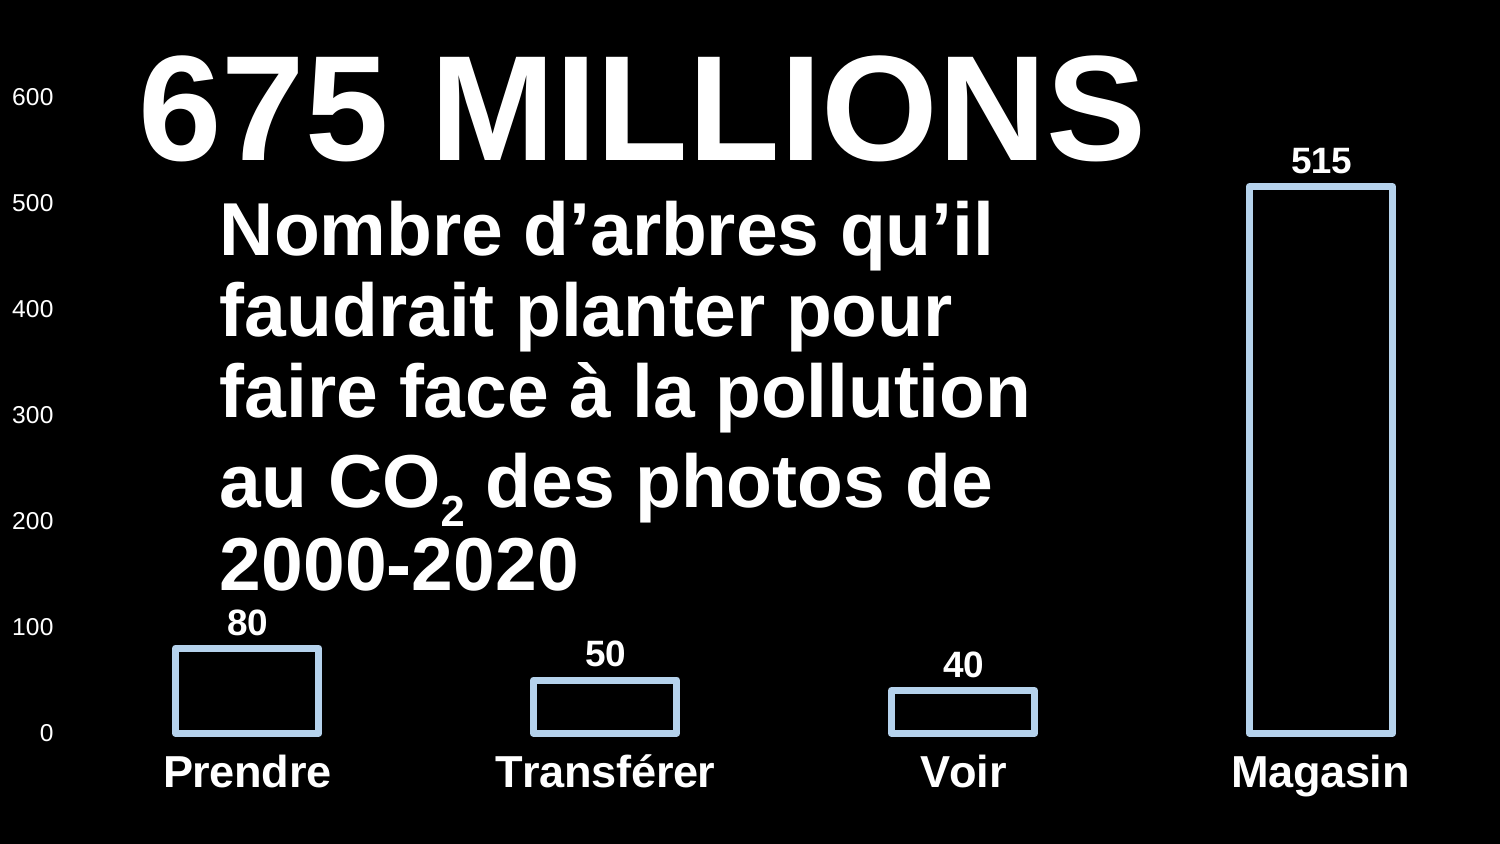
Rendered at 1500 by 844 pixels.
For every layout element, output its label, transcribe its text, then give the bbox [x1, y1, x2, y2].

text_box 675 MILLIONS [123, 23, 1261, 82]
chart [12, 82, 1500, 797]
